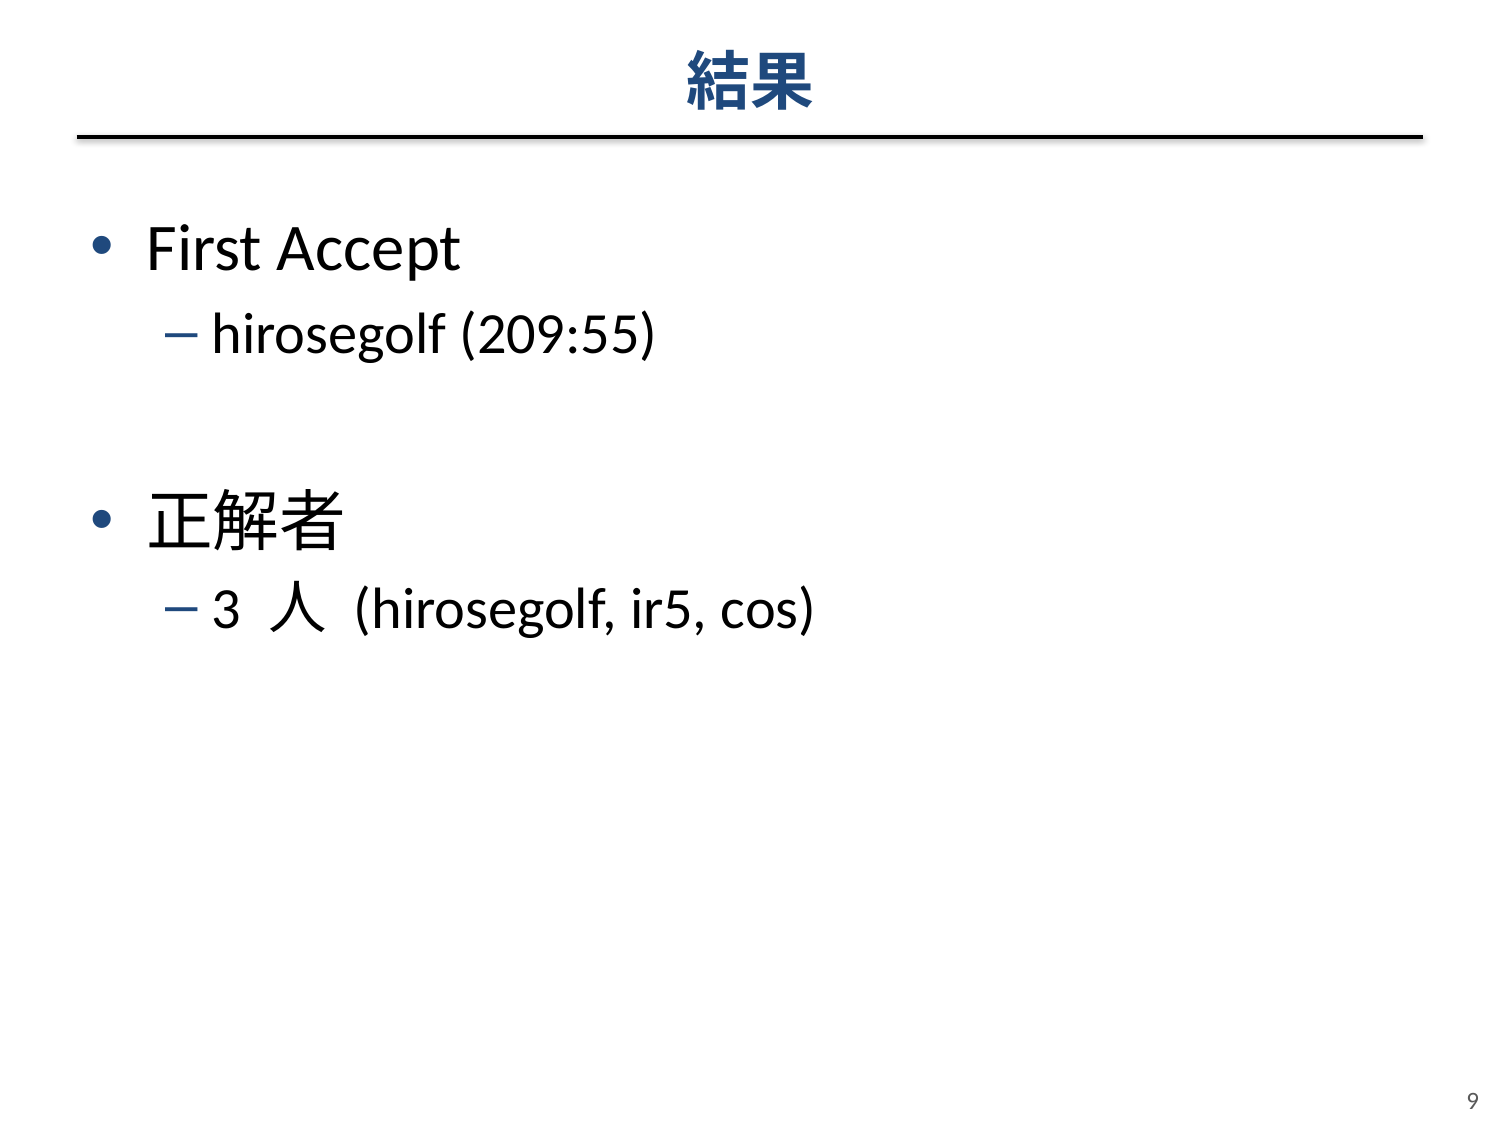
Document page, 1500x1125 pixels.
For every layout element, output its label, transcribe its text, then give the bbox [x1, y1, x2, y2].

list First Accept hirosegolf (209:55) 正解者 3 人 (hirosegolf, ir5, cos) [75, 196, 1425, 1005]
title 結果 [75, 33, 1425, 126]
slide_number 9 [1144, 1069, 1495, 1125]
